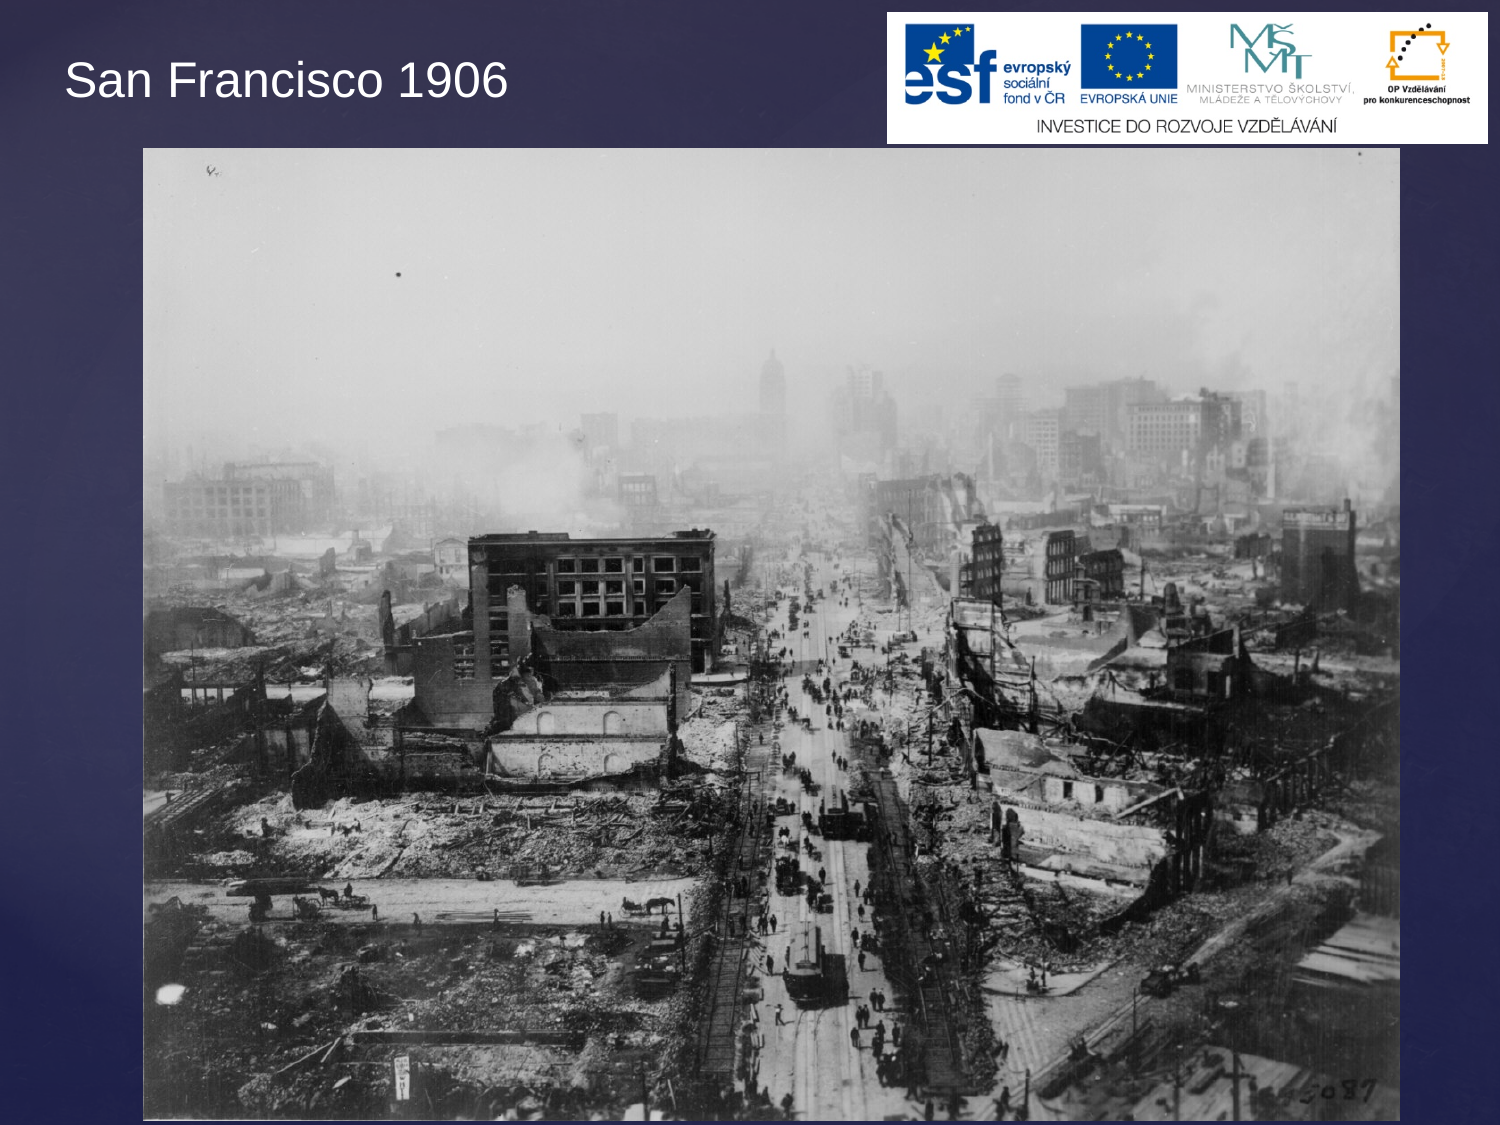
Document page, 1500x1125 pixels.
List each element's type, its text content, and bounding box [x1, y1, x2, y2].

picture [143, 147, 1401, 1122]
picture [886, 11, 1488, 144]
text_box San Francisco 1906 [50, 39, 876, 115]
